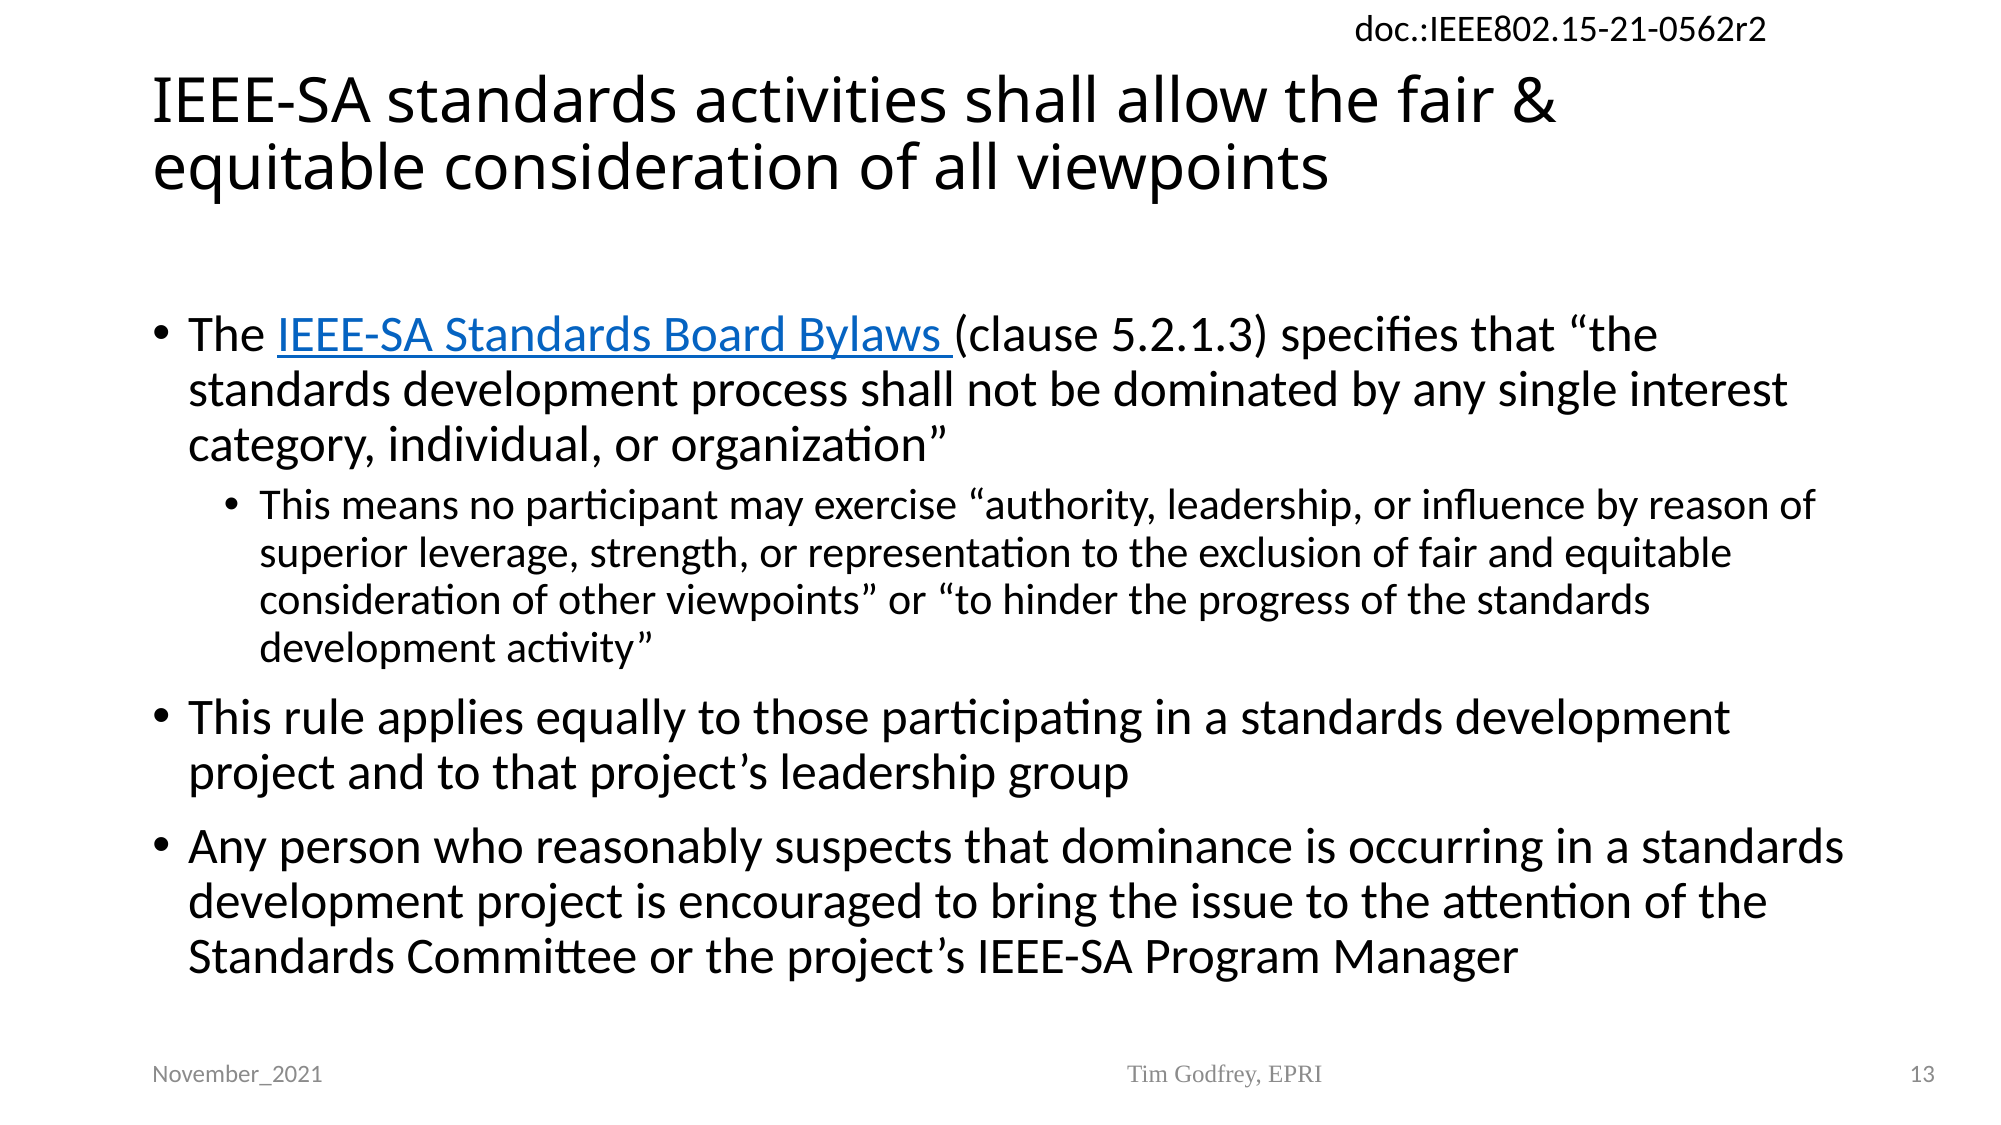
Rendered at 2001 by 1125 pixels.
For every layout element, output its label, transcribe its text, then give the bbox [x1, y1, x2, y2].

slide_number November_2021 [137, 1042, 588, 1103]
slide_number 13 [1462, 1042, 1950, 1103]
list The IEEE-SA Standards Board Bylaws (clause 5.2.1.3) specifies that “the standards development process shall not be dominated by any single interest category, individual, or organization” This means no participant may exercise “authority, leadership, or influence by reason of superior leverage, strength, or representation to the exclusion of fair and equitable consideration of other viewpoints” or “to hinder the progress of the standards development activity” This rule applies equally to those participating in a standards development project and to that project’s leadership group Any person who reasonably suspects that dominance is occurring in a standards development project is encouraged to bring the issue to the attention of the Standards Committee or the project’s IEEE-SA Program Manager [137, 299, 1863, 1014]
title IEEE-SA standards activities shall allow the fair & equitable consideration of all viewpoints [137, 59, 1863, 213]
footer Tim Godfrey, EPRI [662, 1042, 1338, 1103]
